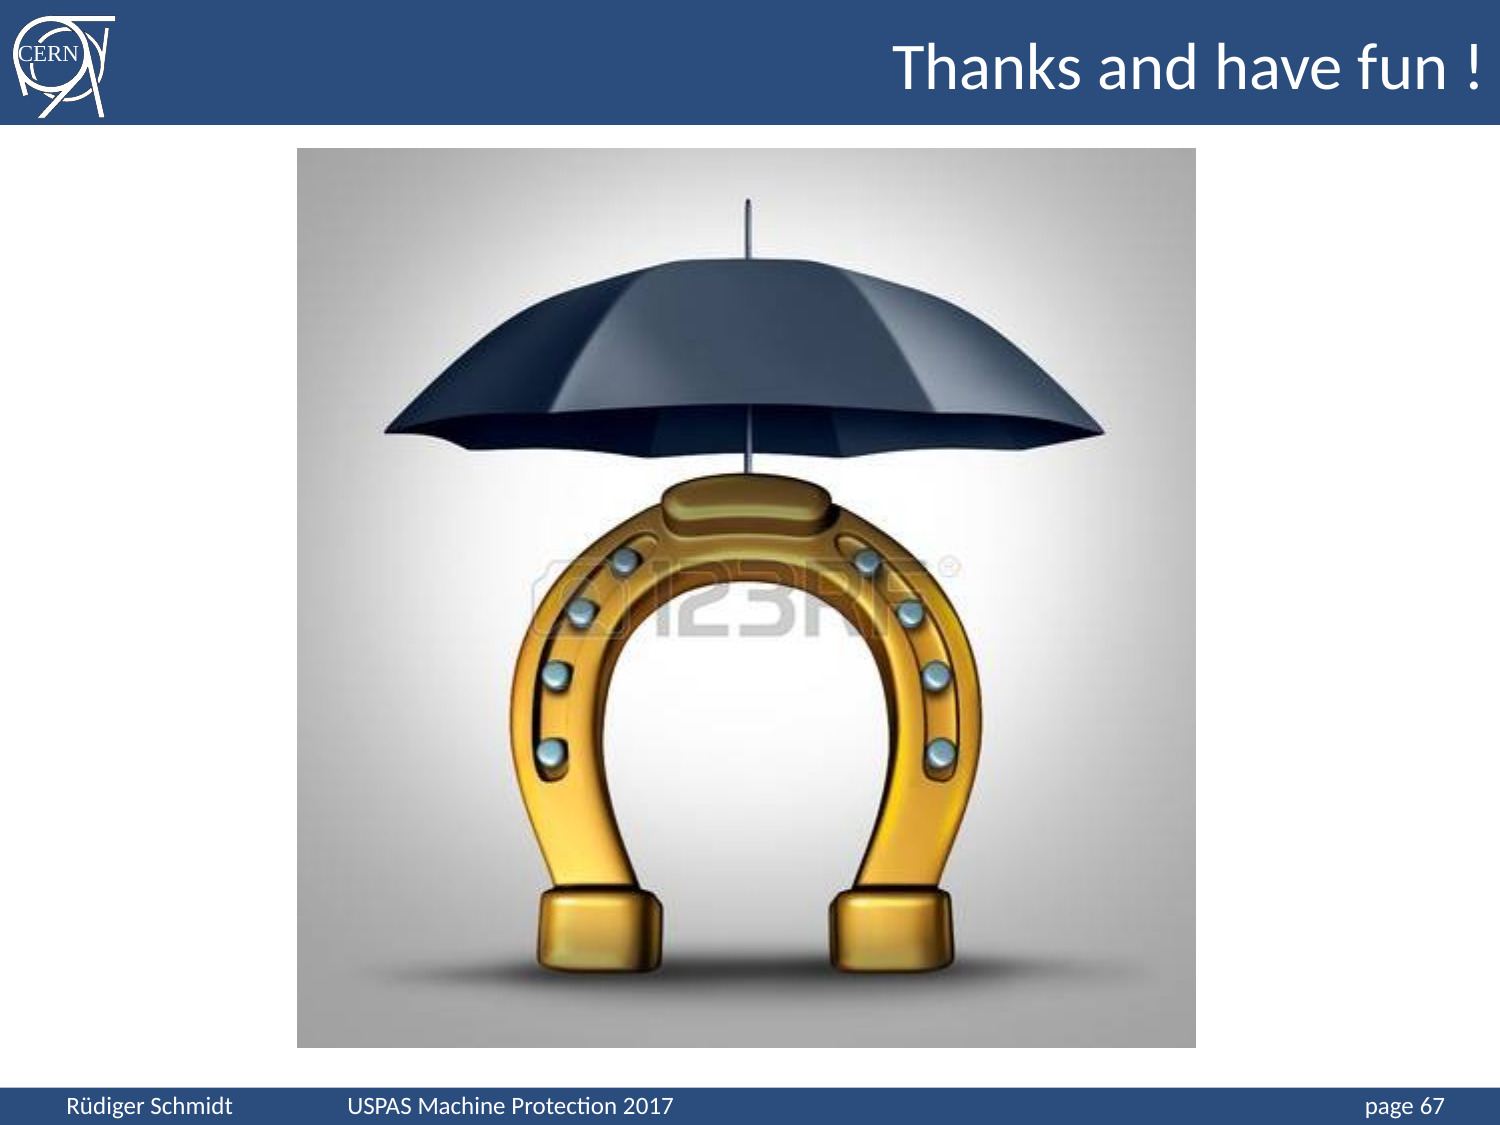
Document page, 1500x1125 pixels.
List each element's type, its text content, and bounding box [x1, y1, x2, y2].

picture [297, 148, 1197, 1048]
title Thanks and have fun ! [125, 0, 1500, 125]
